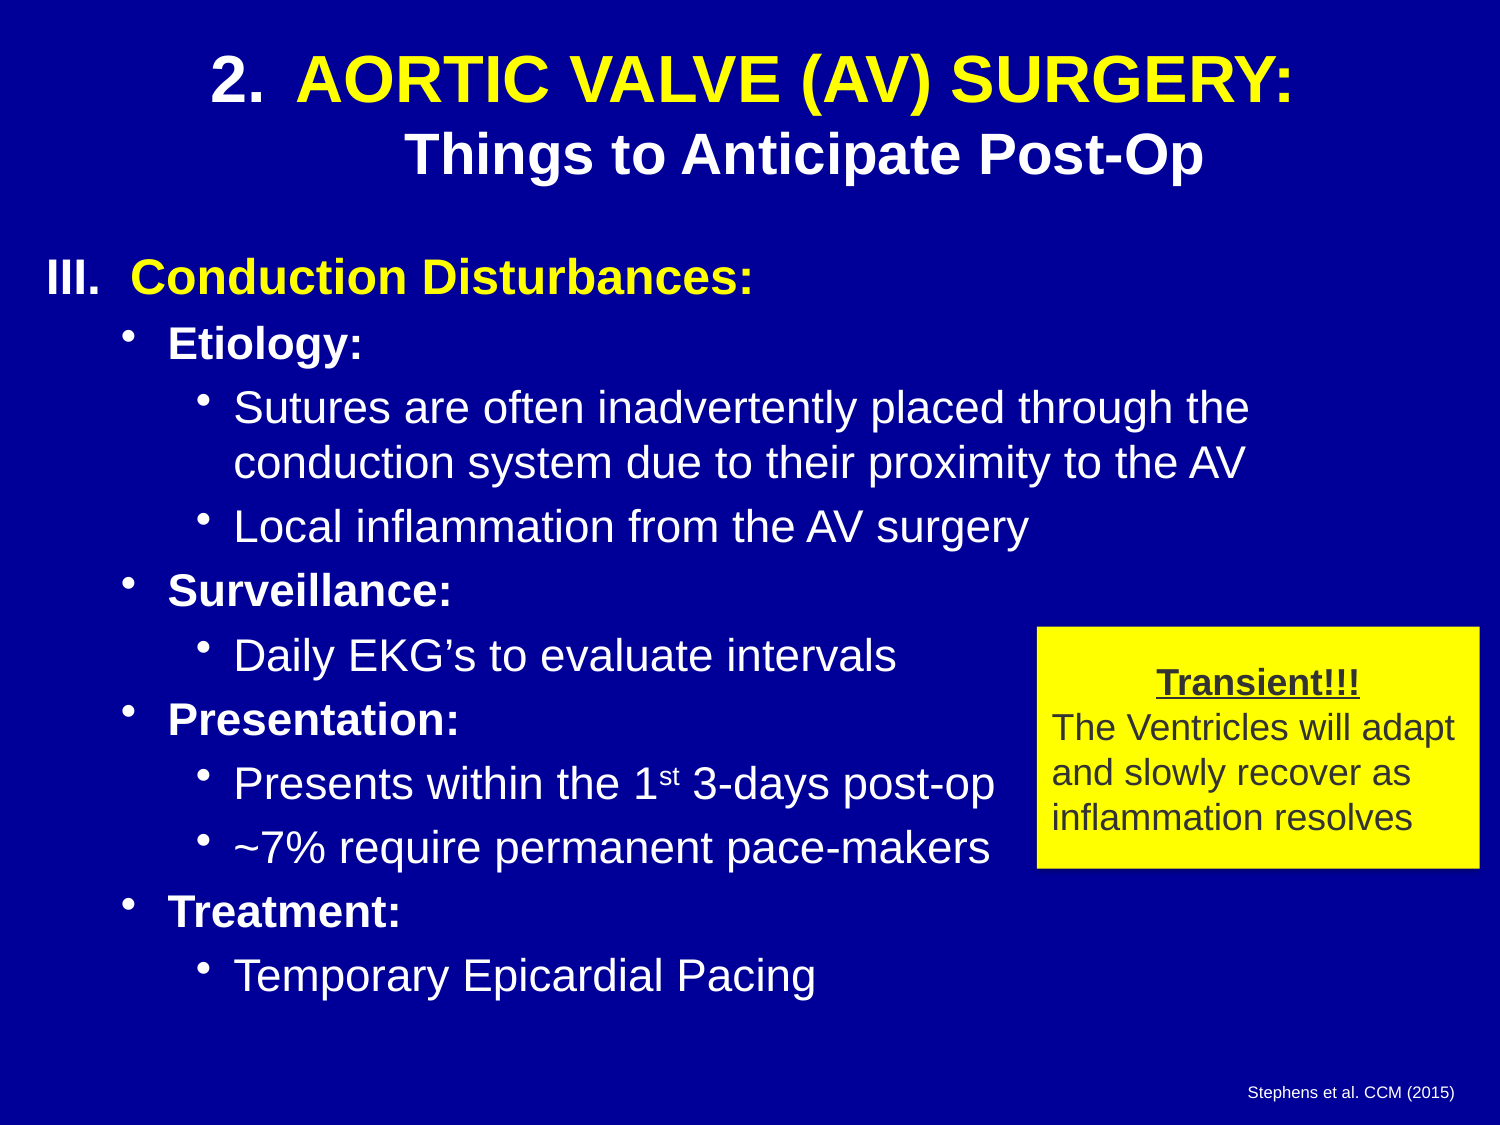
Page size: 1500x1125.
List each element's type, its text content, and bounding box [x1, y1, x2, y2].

title AORTIC VALVE (AV) SURGERY: Things to Anticipate Post-Op [46, 35, 1480, 194]
list Conduction Disturbances: Etiology: Sutures are often inadvertently placed through the conduction system due to their proximity to the AV Local inflammation from the AV surgery Surveillance: Daily EKG’s to evaluate intervals Presentation: Presents within the 1st 3-days post-op ~7% require permanent pace-makers Treatment: Temporary Epicardial Pacing [30, 237, 1478, 1067]
text_box Stephens et al. CCM (2015) [1232, 1074, 1500, 1109]
text_box Transient!!! The Ventricles will adapt and slowly recover as inflammation resolves [1036, 626, 1480, 869]
